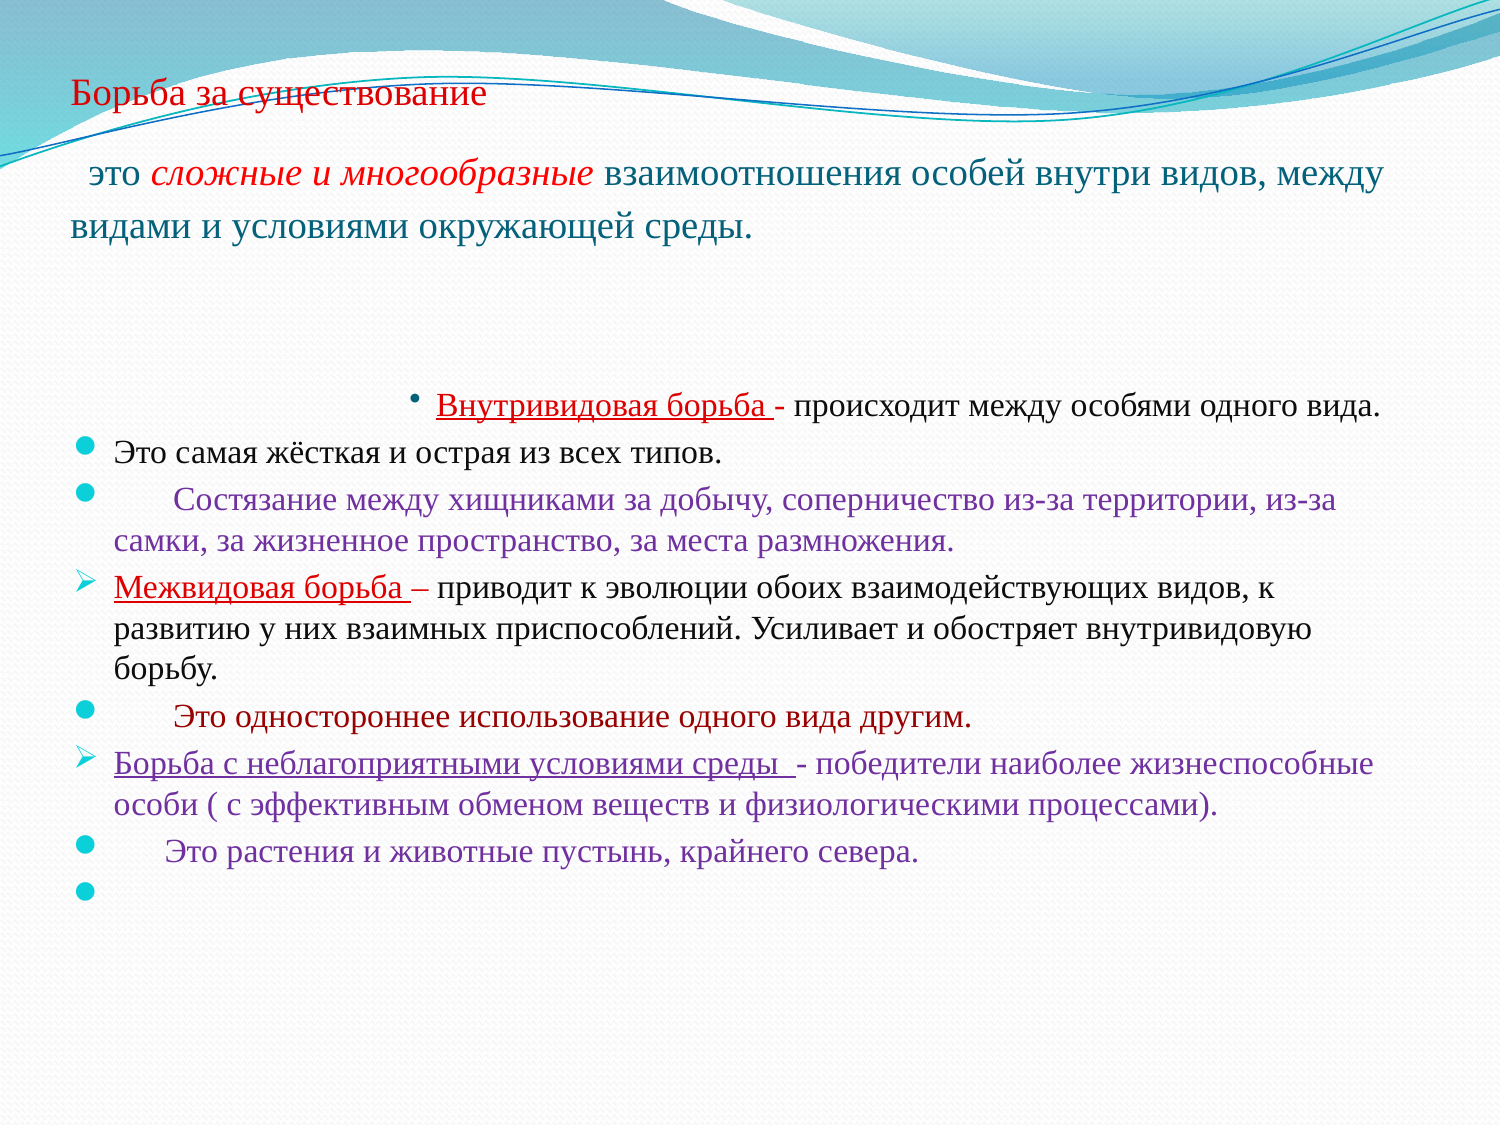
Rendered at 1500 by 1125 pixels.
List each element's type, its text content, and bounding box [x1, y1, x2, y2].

list Внутривидовая борьба - происходит между особями одного вида. Это самая жёсткая и острая из всех типов. Состязание между хищниками за добычу, соперничество из-за территории, из-за самки, за жизненное пространство, за места размножения. Межвидовая борьба – приводит к эволюции обоих взаимодействующих видов, к развитию у них взаимных приспособлений. Усиливает и обостряет внутривидовую борьбу. Это одностороннее использование одного вида другим. Борьба с неблагоприятными условиями среды - победители наиболее жизнеспособные особи ( с эффективным обменом веществ и физиологическими процессами). Это растения и животные пустынь, крайнего севера. [58, 375, 1409, 989]
title Борьба за существование это сложные и многообразные взаимоотношения особей внутри видов, между видами и условиями окружающей среды. [70, 58, 1421, 247]
